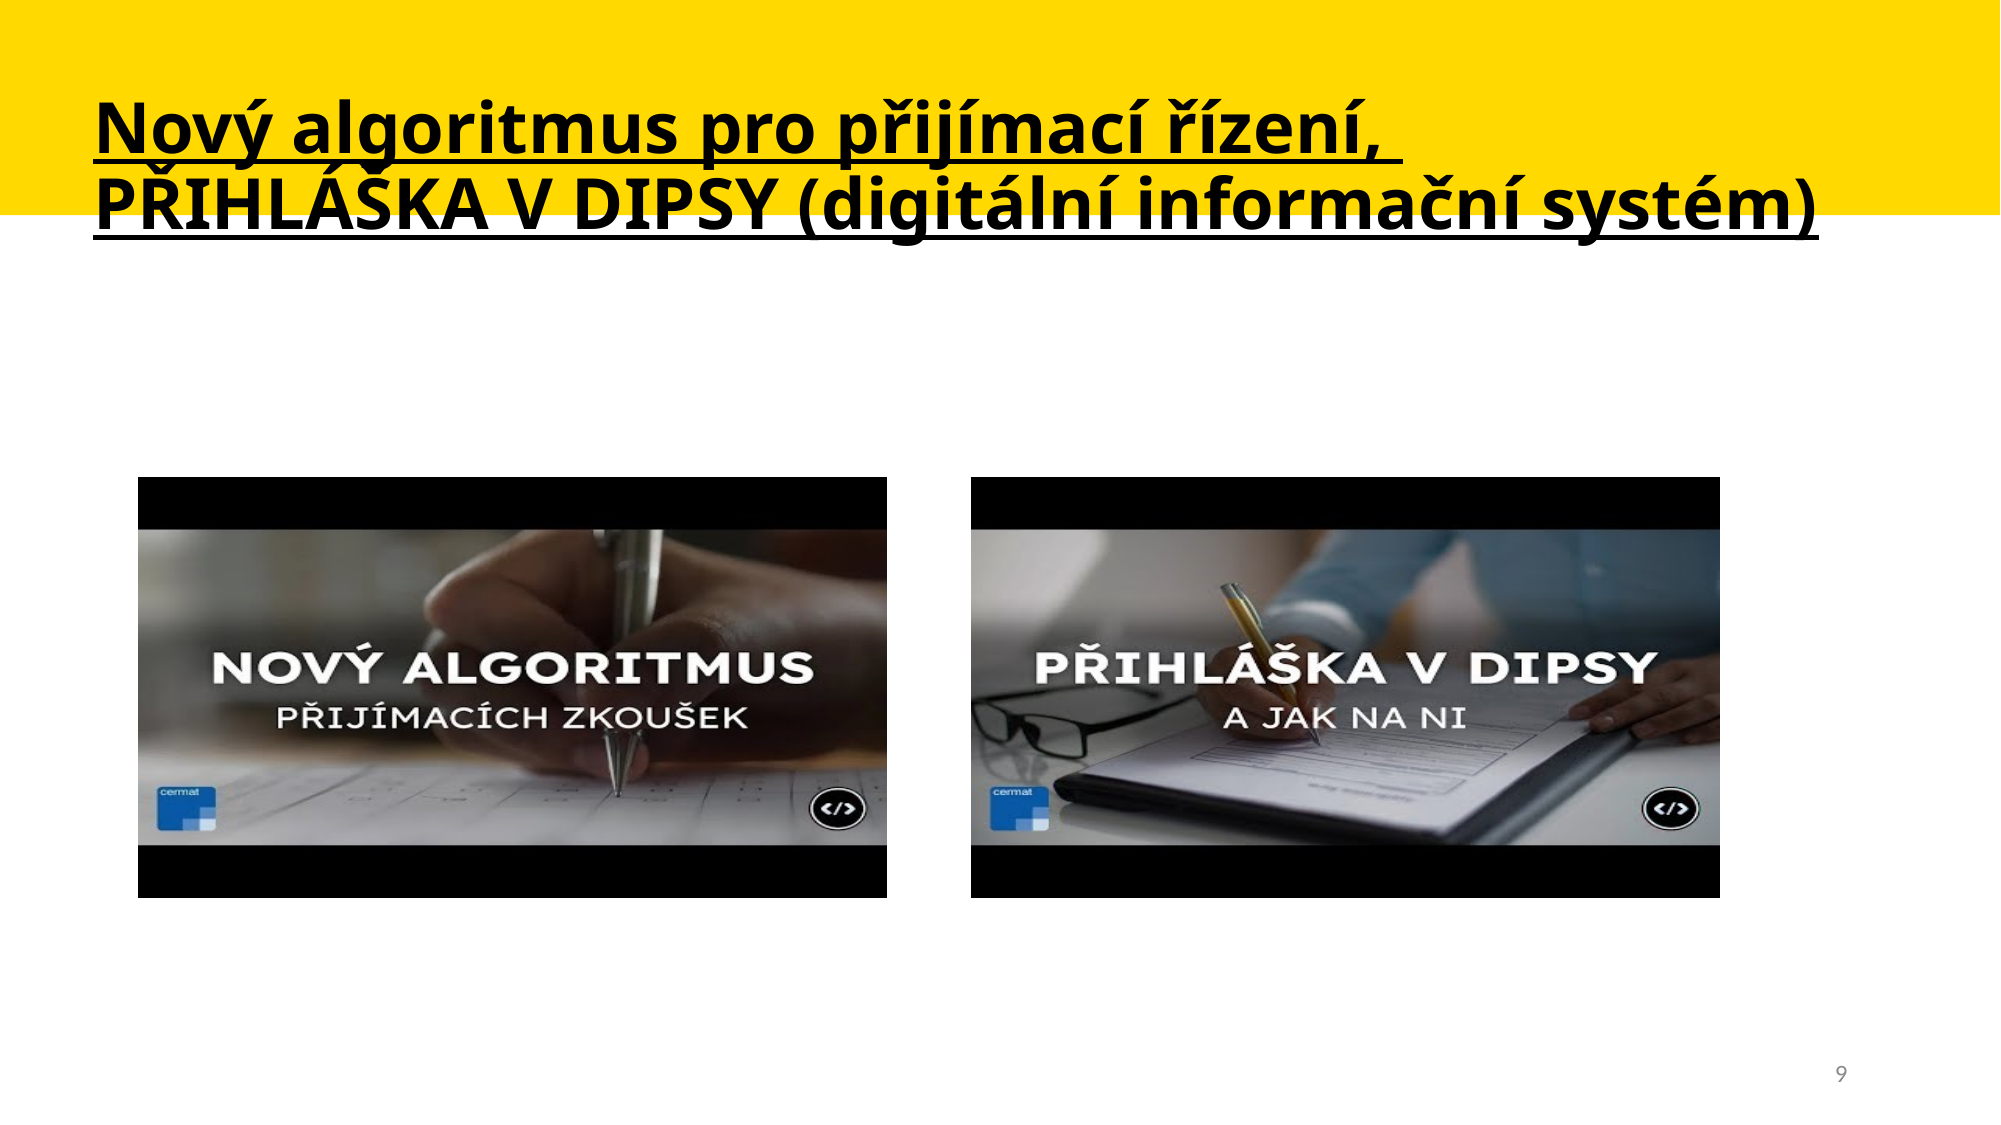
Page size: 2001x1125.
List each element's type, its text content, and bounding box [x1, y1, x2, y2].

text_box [970, 476, 1721, 899]
title Nový algoritmus pro přijímací řízení, PŘIHLÁŠKA V DIPSY (digitální informační systém) [78, 59, 1863, 278]
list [137, 476, 888, 899]
slide_number 9 [1412, 1042, 1863, 1103]
